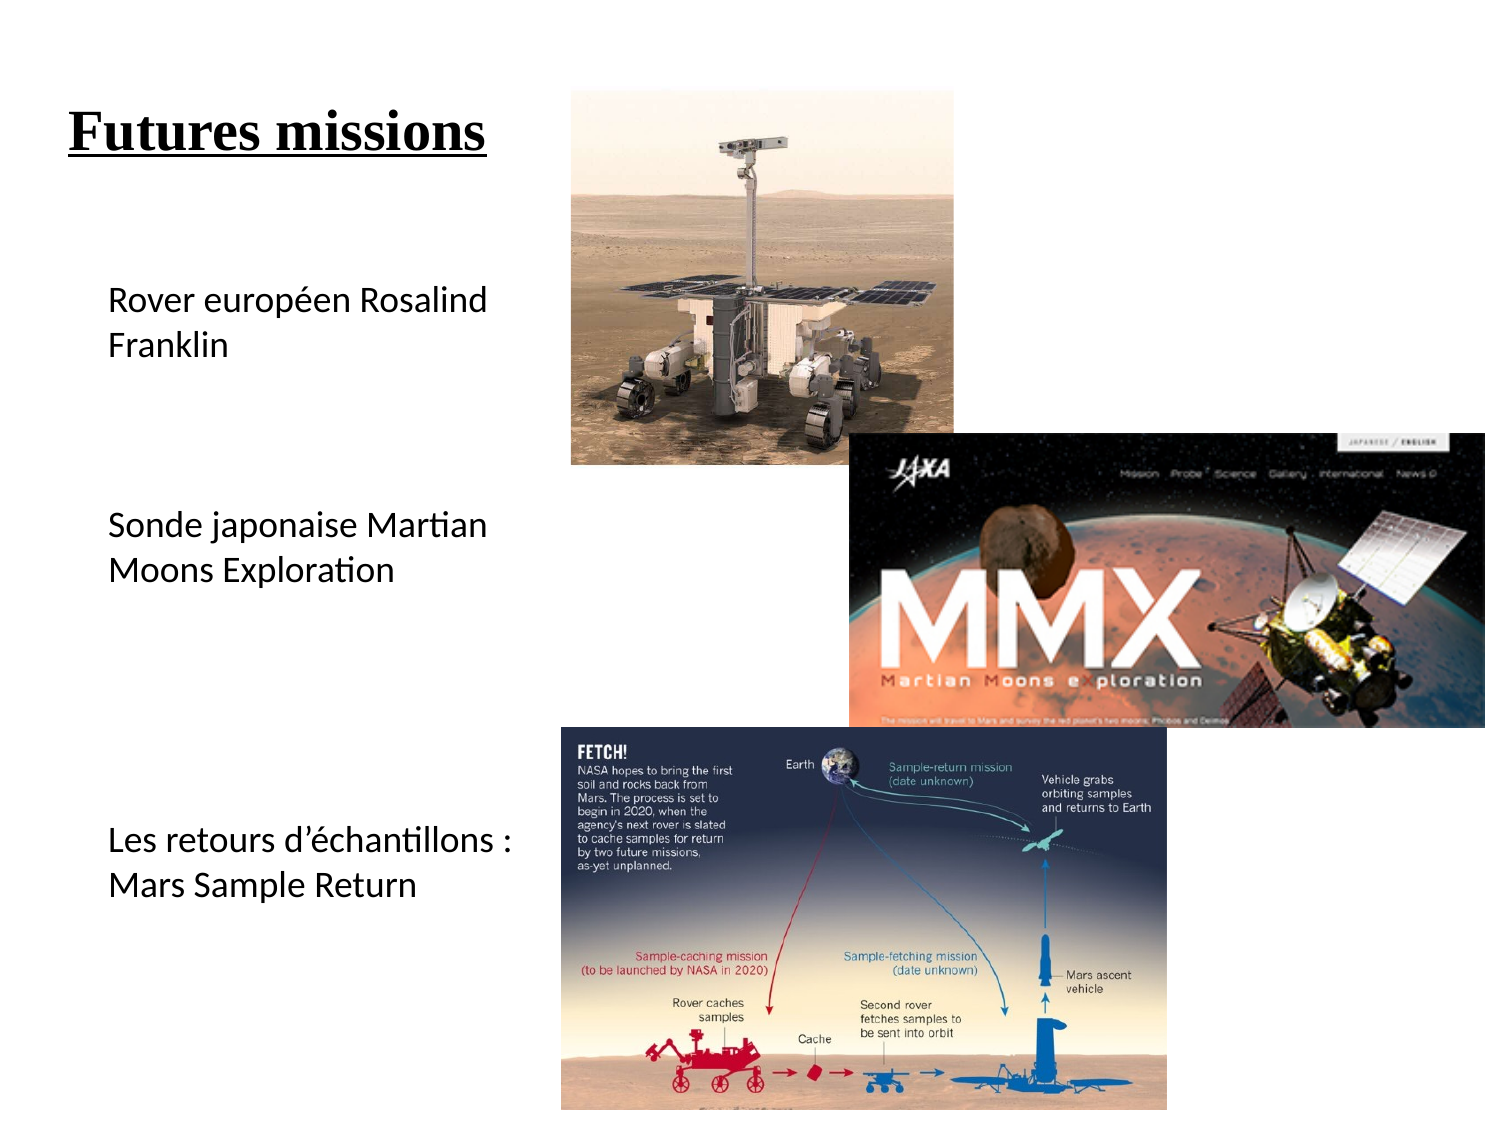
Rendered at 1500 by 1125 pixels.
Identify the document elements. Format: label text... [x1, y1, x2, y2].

text_box Futures missions [53, 44, 514, 210]
picture [560, 86, 1485, 1110]
text_box Rover européen Rosalind Franklin Sonde japonaise Martian Moons Exploration Les retours d’échantillons : Mars Sample Return [93, 267, 590, 912]
